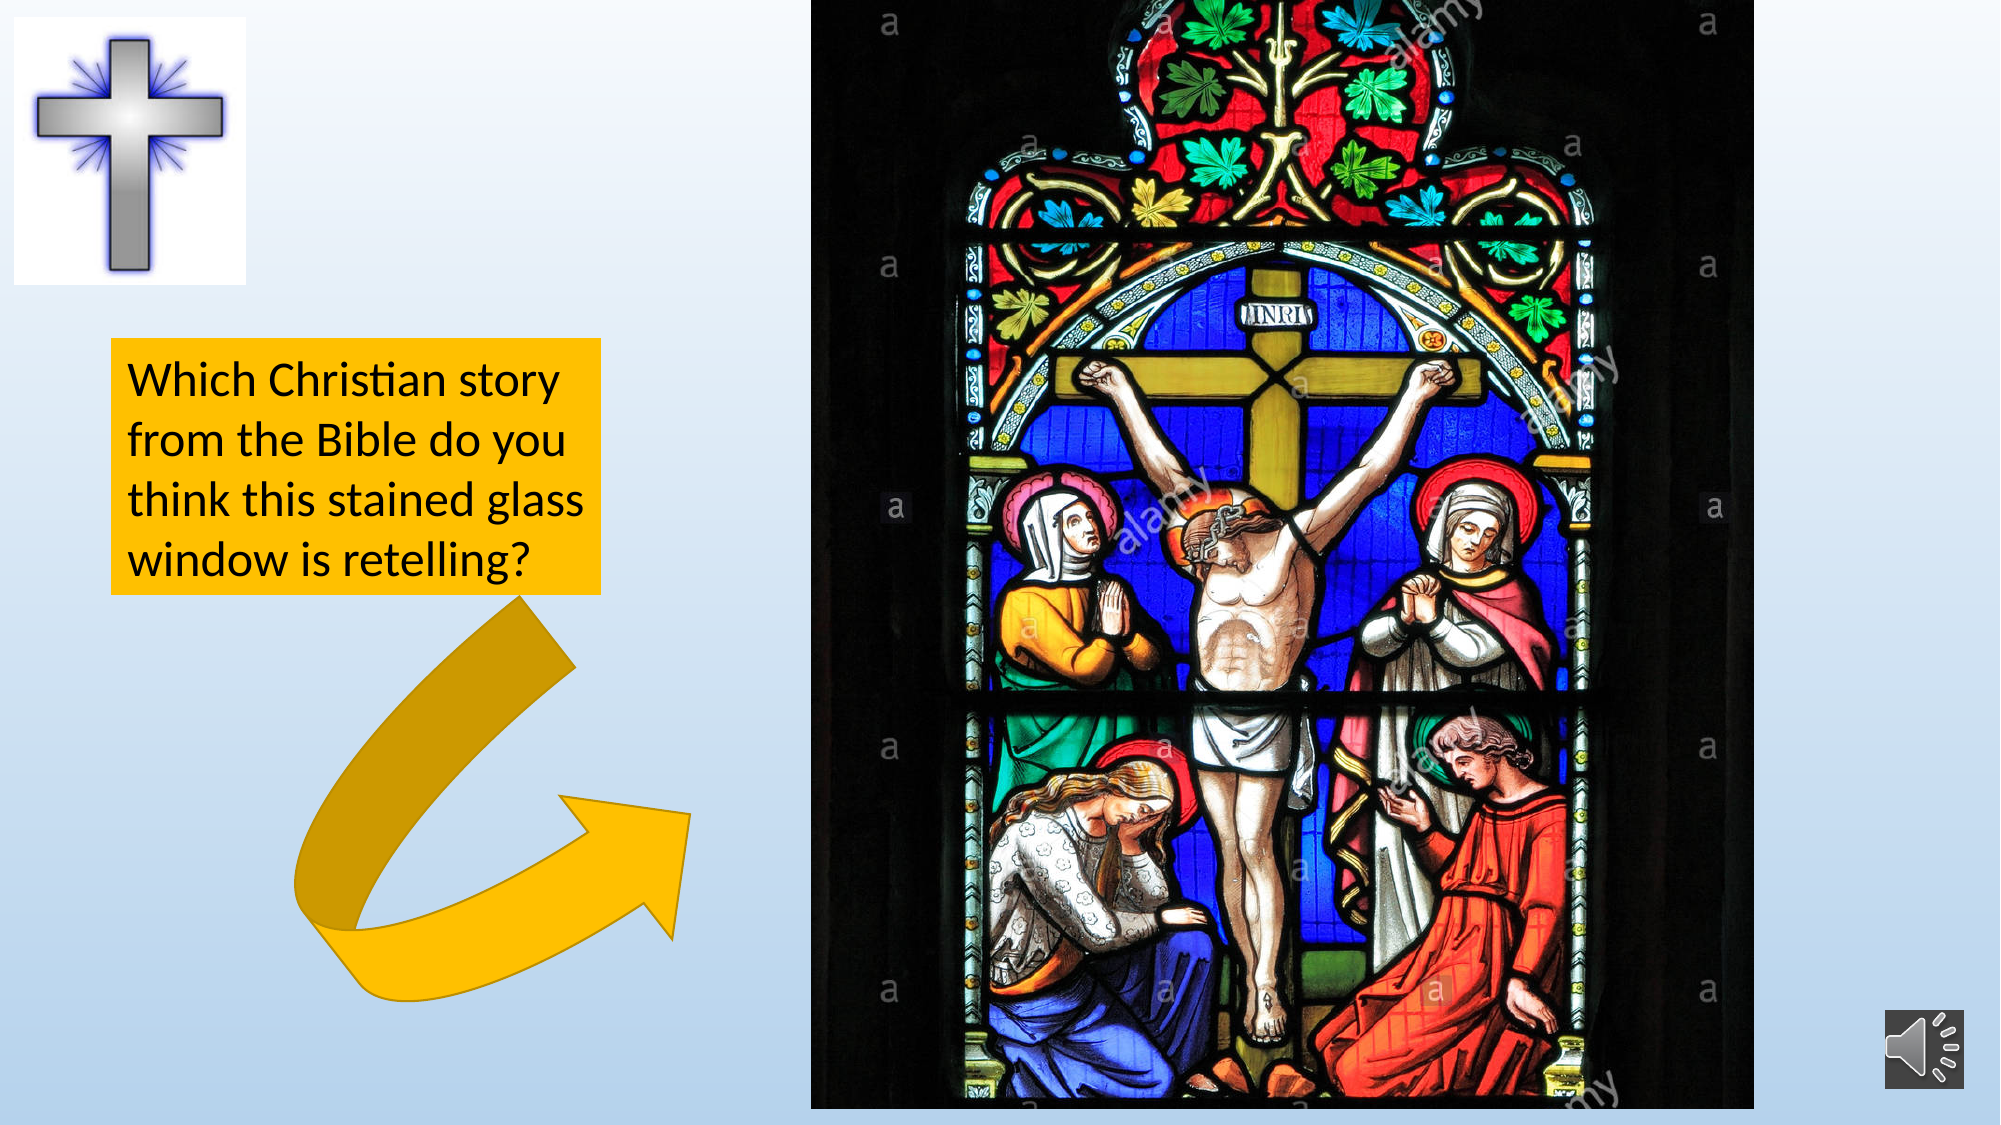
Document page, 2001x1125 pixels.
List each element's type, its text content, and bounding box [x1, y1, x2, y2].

picture [811, 0, 1755, 1109]
picture [1884, 1009, 1965, 1090]
text_box [294, 595, 692, 1003]
text_box Which Christian story from the Bible do you think this stained glass window is retelling? [111, 338, 601, 595]
picture [14, 17, 246, 285]
